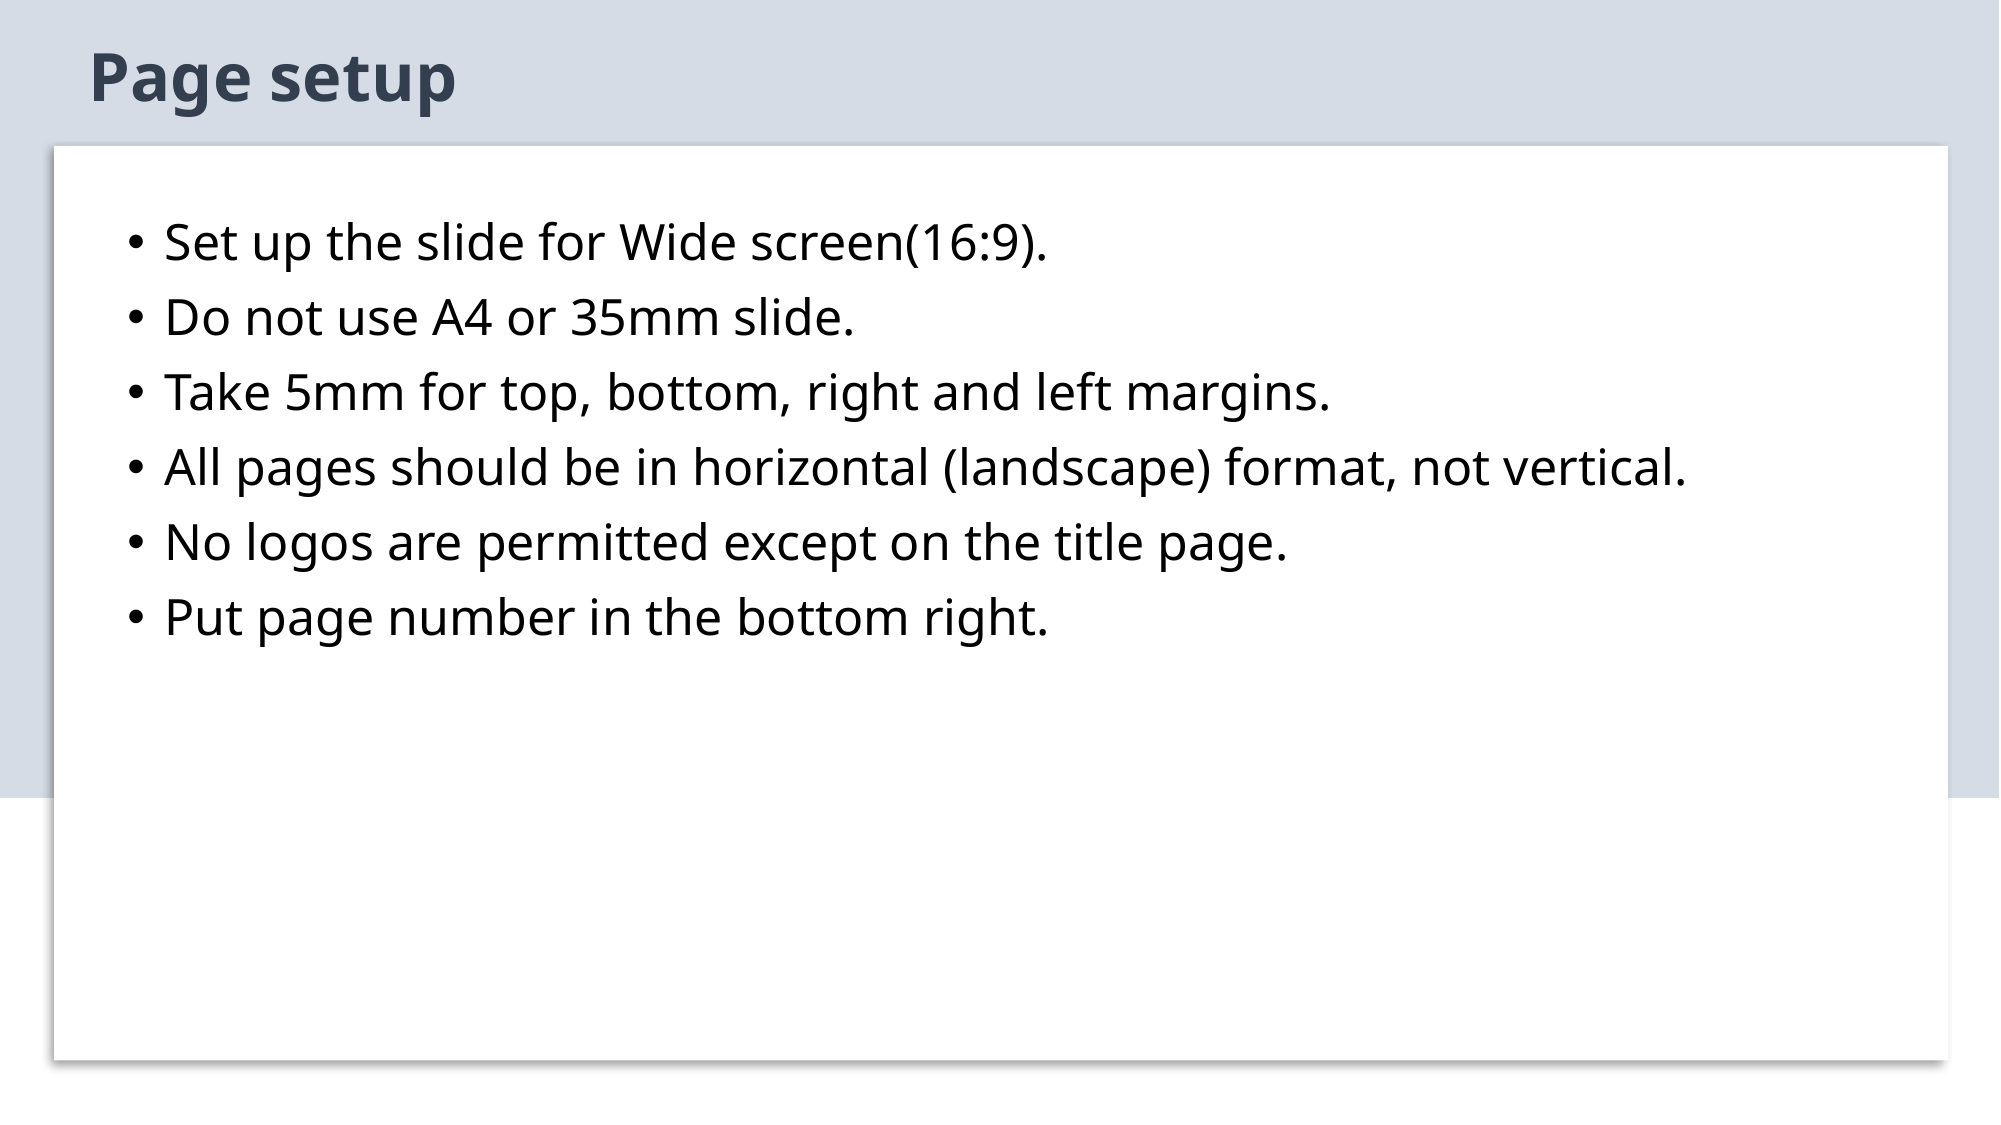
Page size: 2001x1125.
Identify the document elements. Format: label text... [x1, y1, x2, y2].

slide_number [1523, 1056, 1974, 1117]
text_box Page setup [73, 27, 473, 122]
text_box Set up the slide for Wide screen(16:9). Do not use A4 or 35mm slide. Take 5mm for top, bottom, right and left margins. All pages should be in horizontal (landscape) format, not vertical. No logos are permitted except on the title page. Put page number in the bottom right. [112, 210, 1892, 943]
